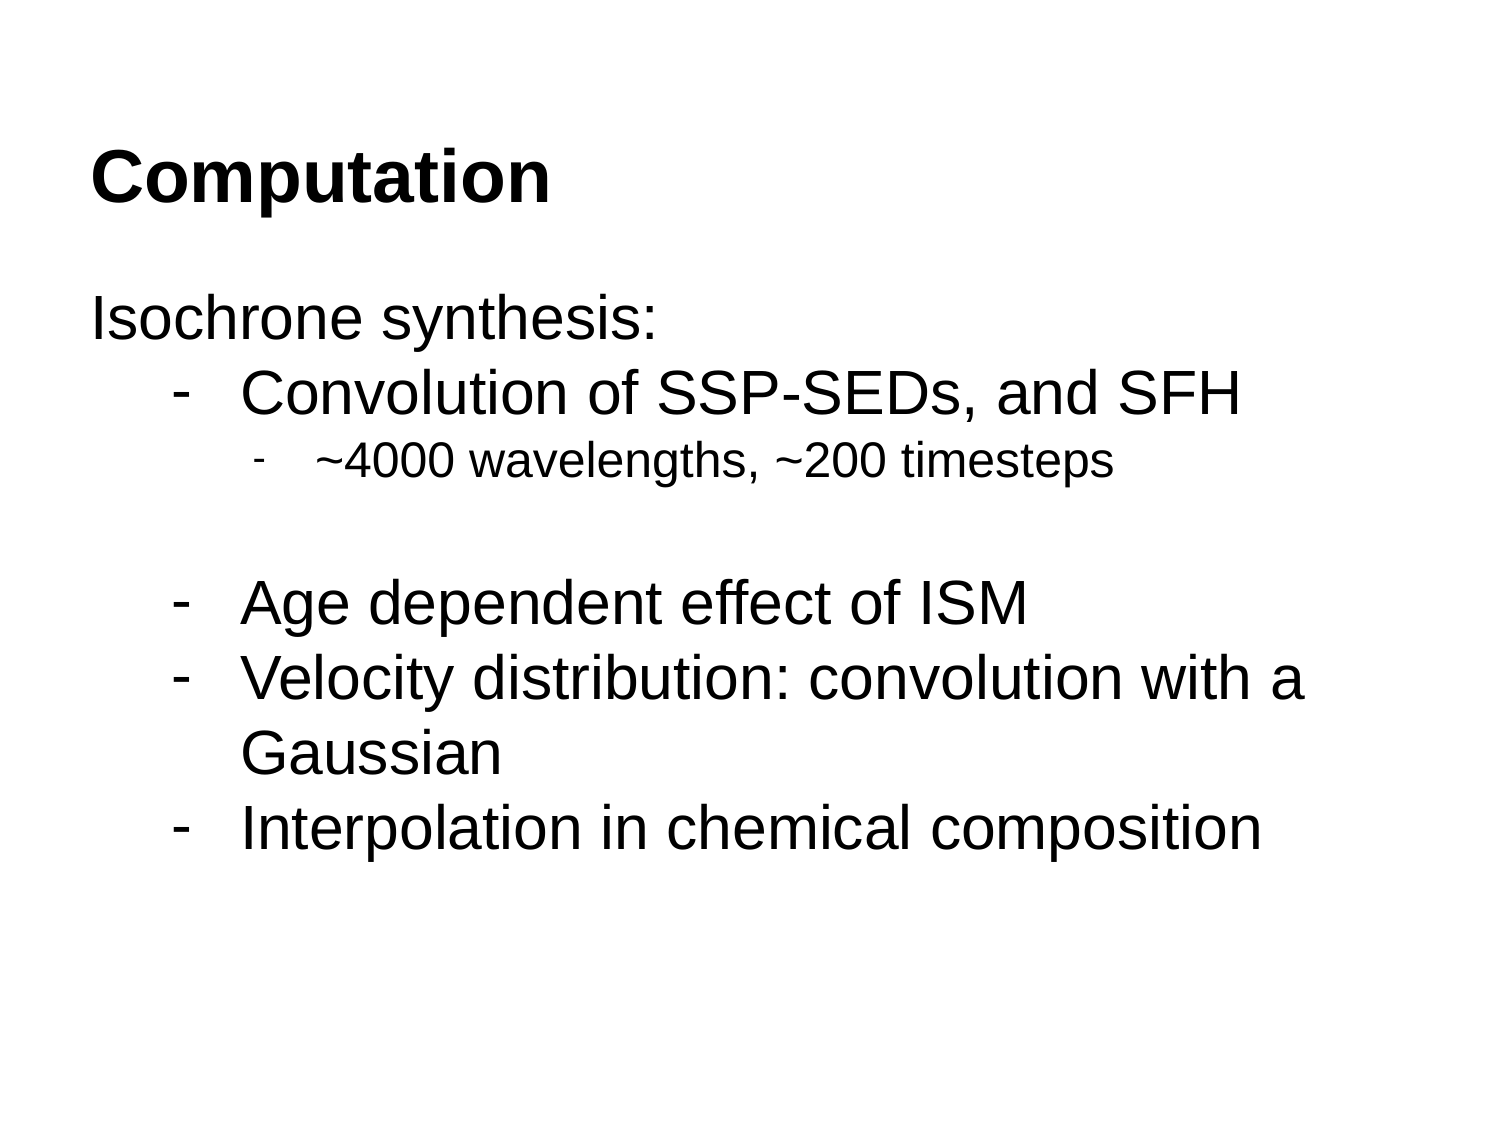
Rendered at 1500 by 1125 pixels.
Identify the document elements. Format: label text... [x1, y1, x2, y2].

title Computation [75, 45, 1425, 233]
list Isochrone synthesis: Convolution of SSP-SEDs, and SFH ~4000 wavelengths, ~200 timesteps Age dependent effect of ISM Velocity distribution: convolution with a Gaussian Interpolation in chemical composition [75, 262, 1425, 1078]
